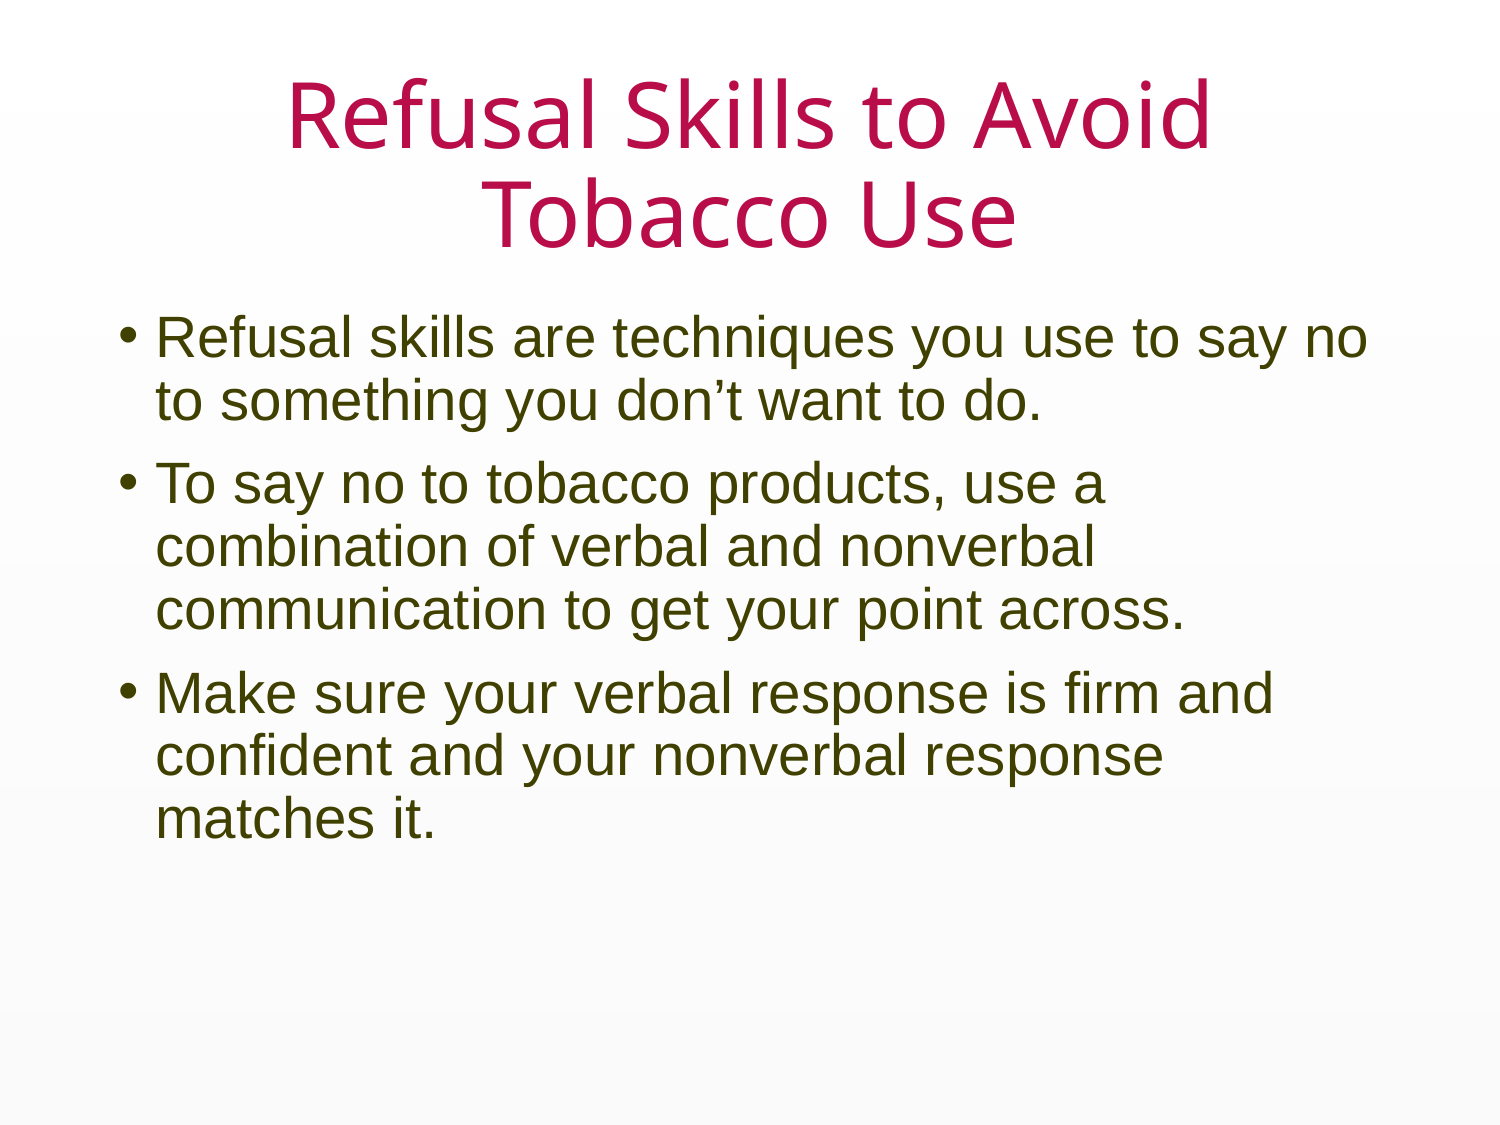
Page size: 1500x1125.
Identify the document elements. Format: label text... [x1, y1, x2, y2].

list Refusal skills are techniques you use to say no to something you don’t want to do. To say no to tobacco products, use a combination of verbal and nonverbal communication to get your point across. Make sure your verbal response is firm and confident and your nonverbal response matches it. [103, 299, 1397, 1014]
title Refusal Skills to Avoid Tobacco Use [103, 59, 1397, 278]
